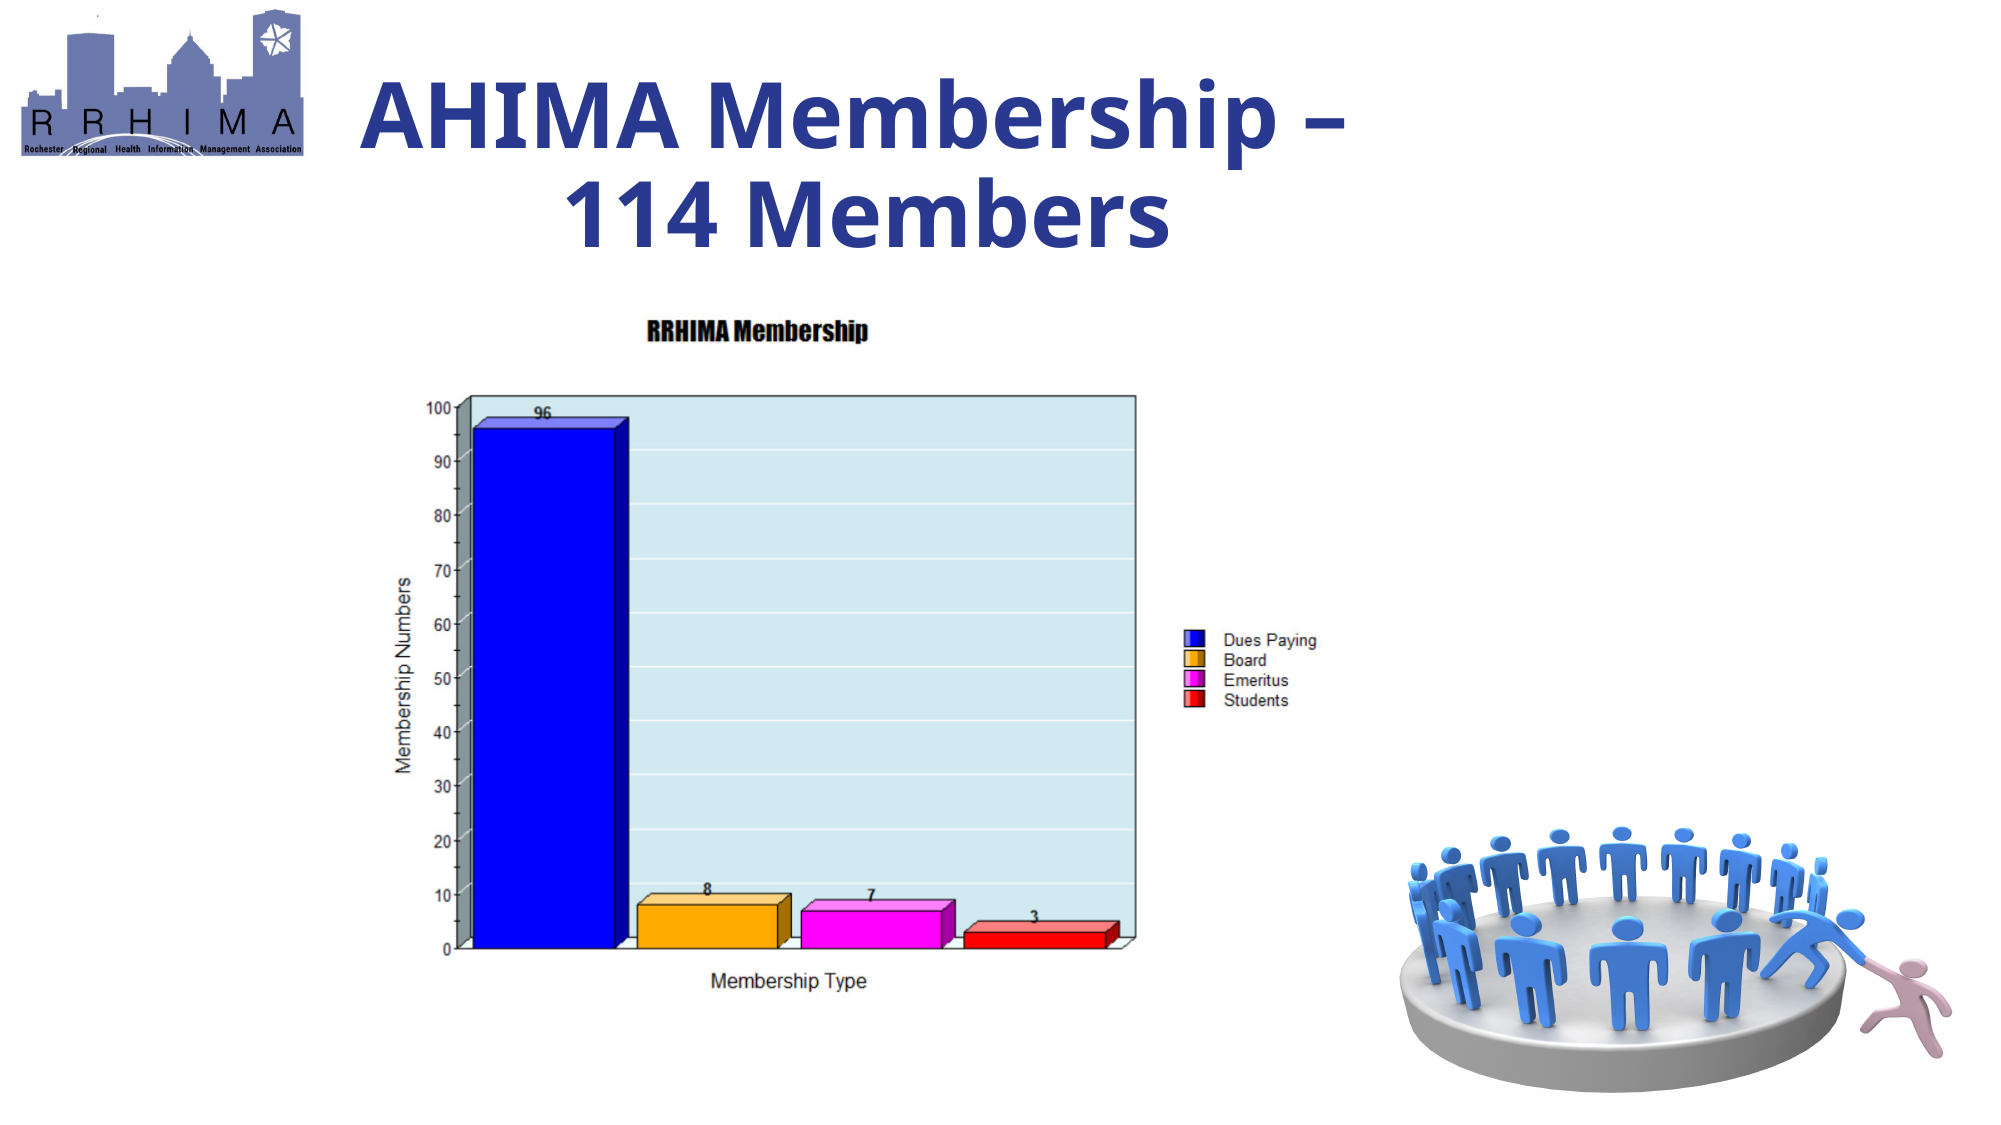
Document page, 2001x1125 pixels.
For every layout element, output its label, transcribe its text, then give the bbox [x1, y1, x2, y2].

title AHIMA Membership – 114 Members [264, 59, 1470, 278]
picture [208, 265, 1961, 1098]
picture [0, 0, 319, 169]
